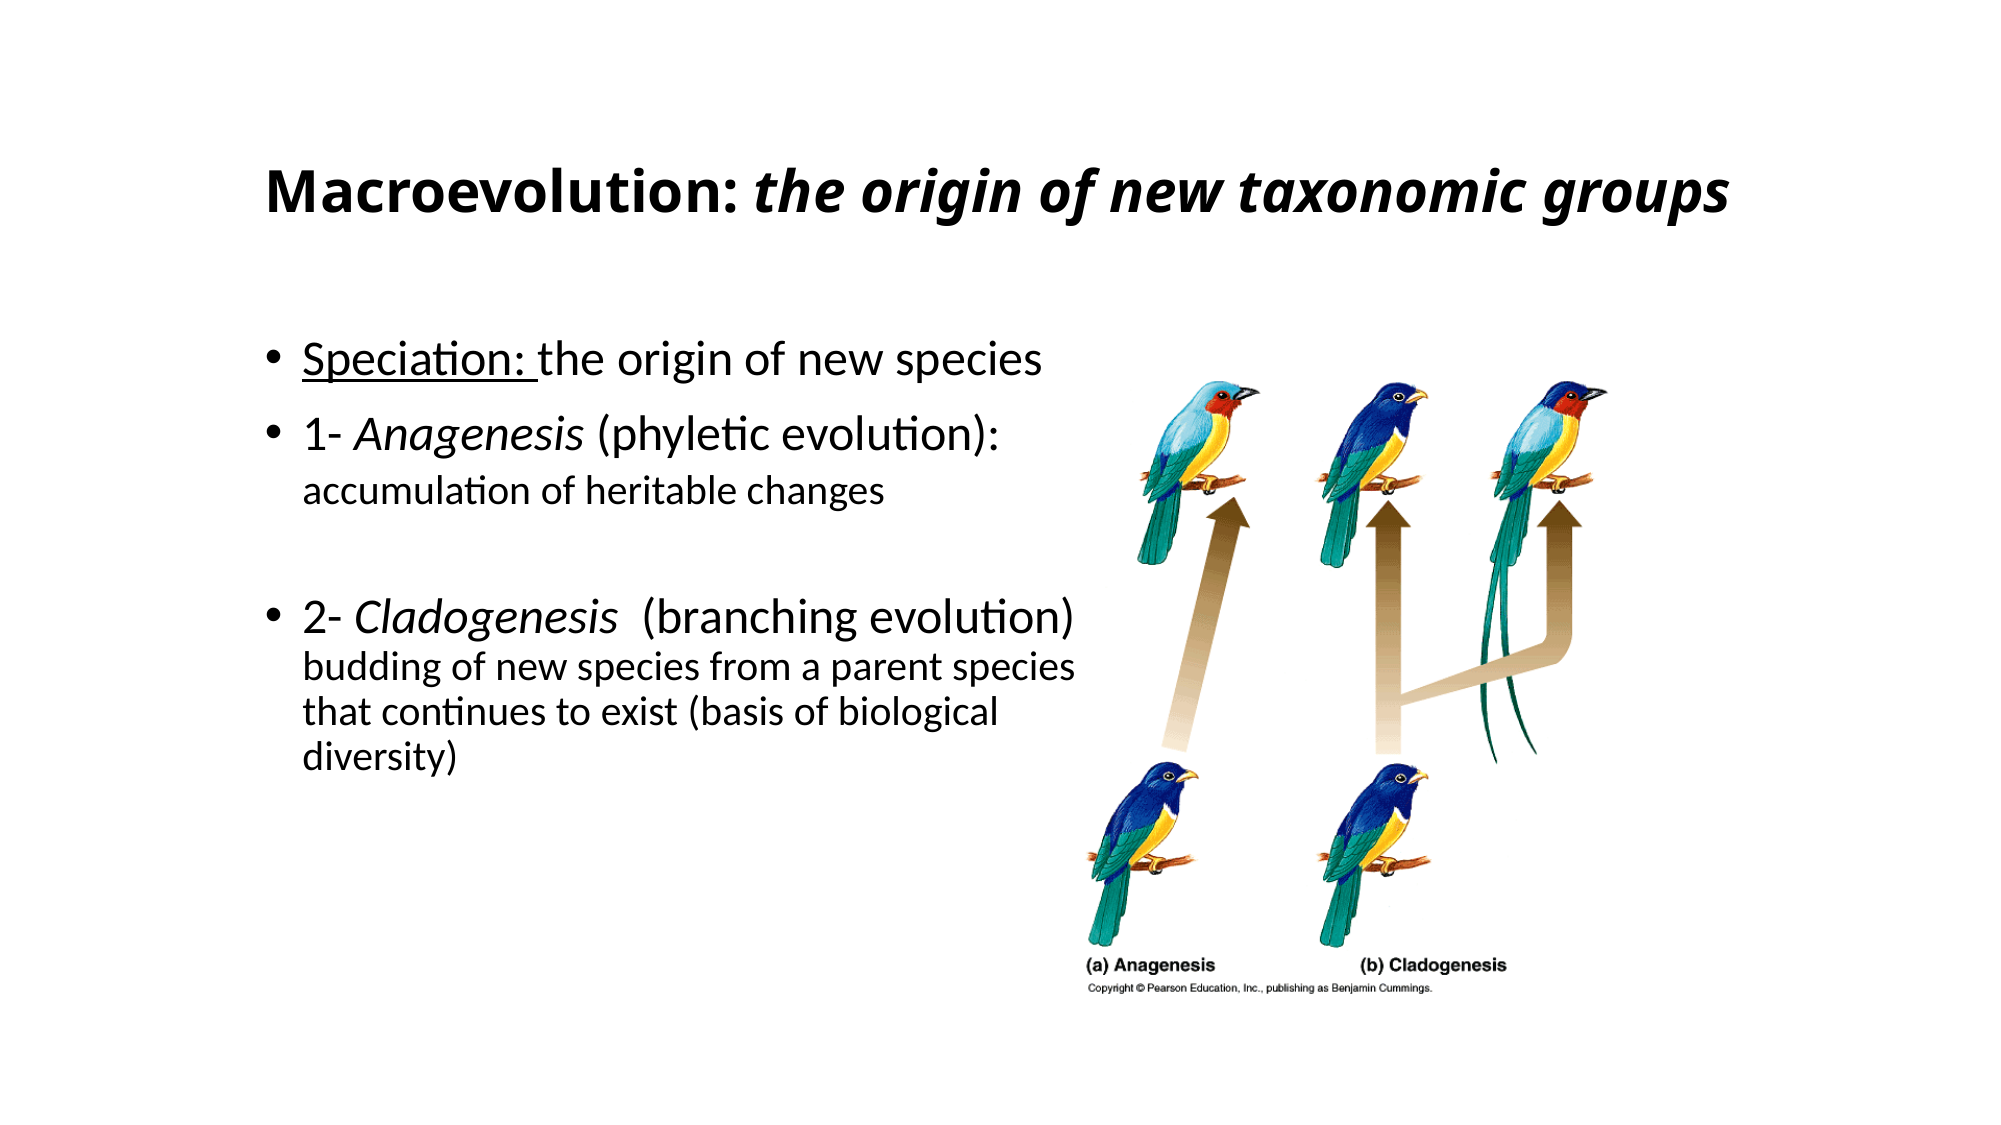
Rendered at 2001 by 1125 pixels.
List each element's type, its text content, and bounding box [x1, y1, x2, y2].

title Macroevolution: the origin of new taxonomic groups [249, 99, 1750, 288]
list Speciation: the origin of new species 1- Anagenesis (phyletic evolution): accumulation of heritable changes 2- Cladogenesis (branching evolution): budding of new species from a parent species that continues to exist (basis of biological diversity) [249, 324, 1125, 1000]
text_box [1077, 374, 1616, 1000]
